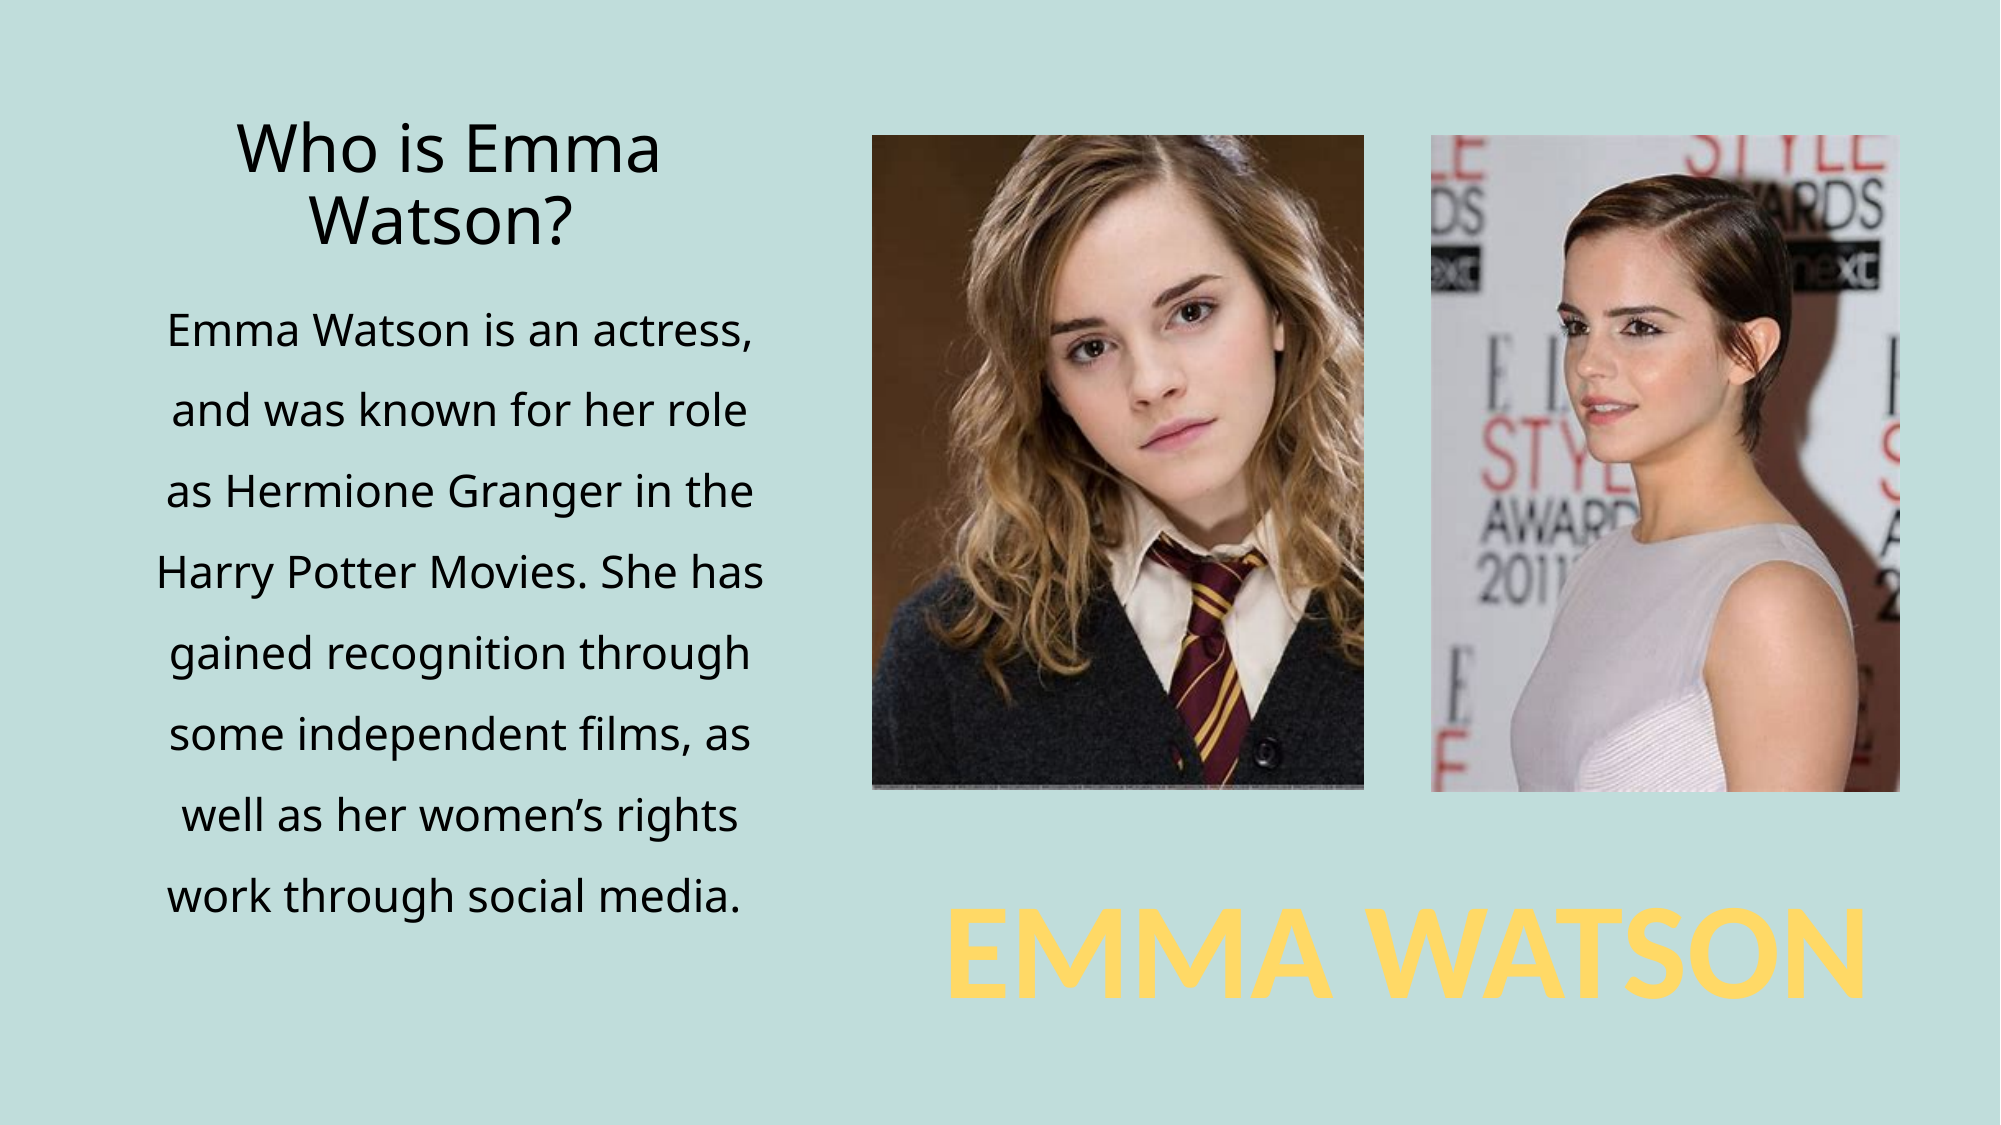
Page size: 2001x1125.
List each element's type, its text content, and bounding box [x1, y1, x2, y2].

picture [1431, 135, 1900, 792]
list Emma Watson is an actress, and was known for her role as Hermione Granger in the Harry Potter Movies. She has gained recognition through some independent films, as well as her women’s rights work through social media. [137, 266, 783, 1050]
text_box EMMA WATSON [914, 853, 1900, 1034]
title Who is Emma Watson? [127, 88, 773, 267]
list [872, 135, 1364, 790]
